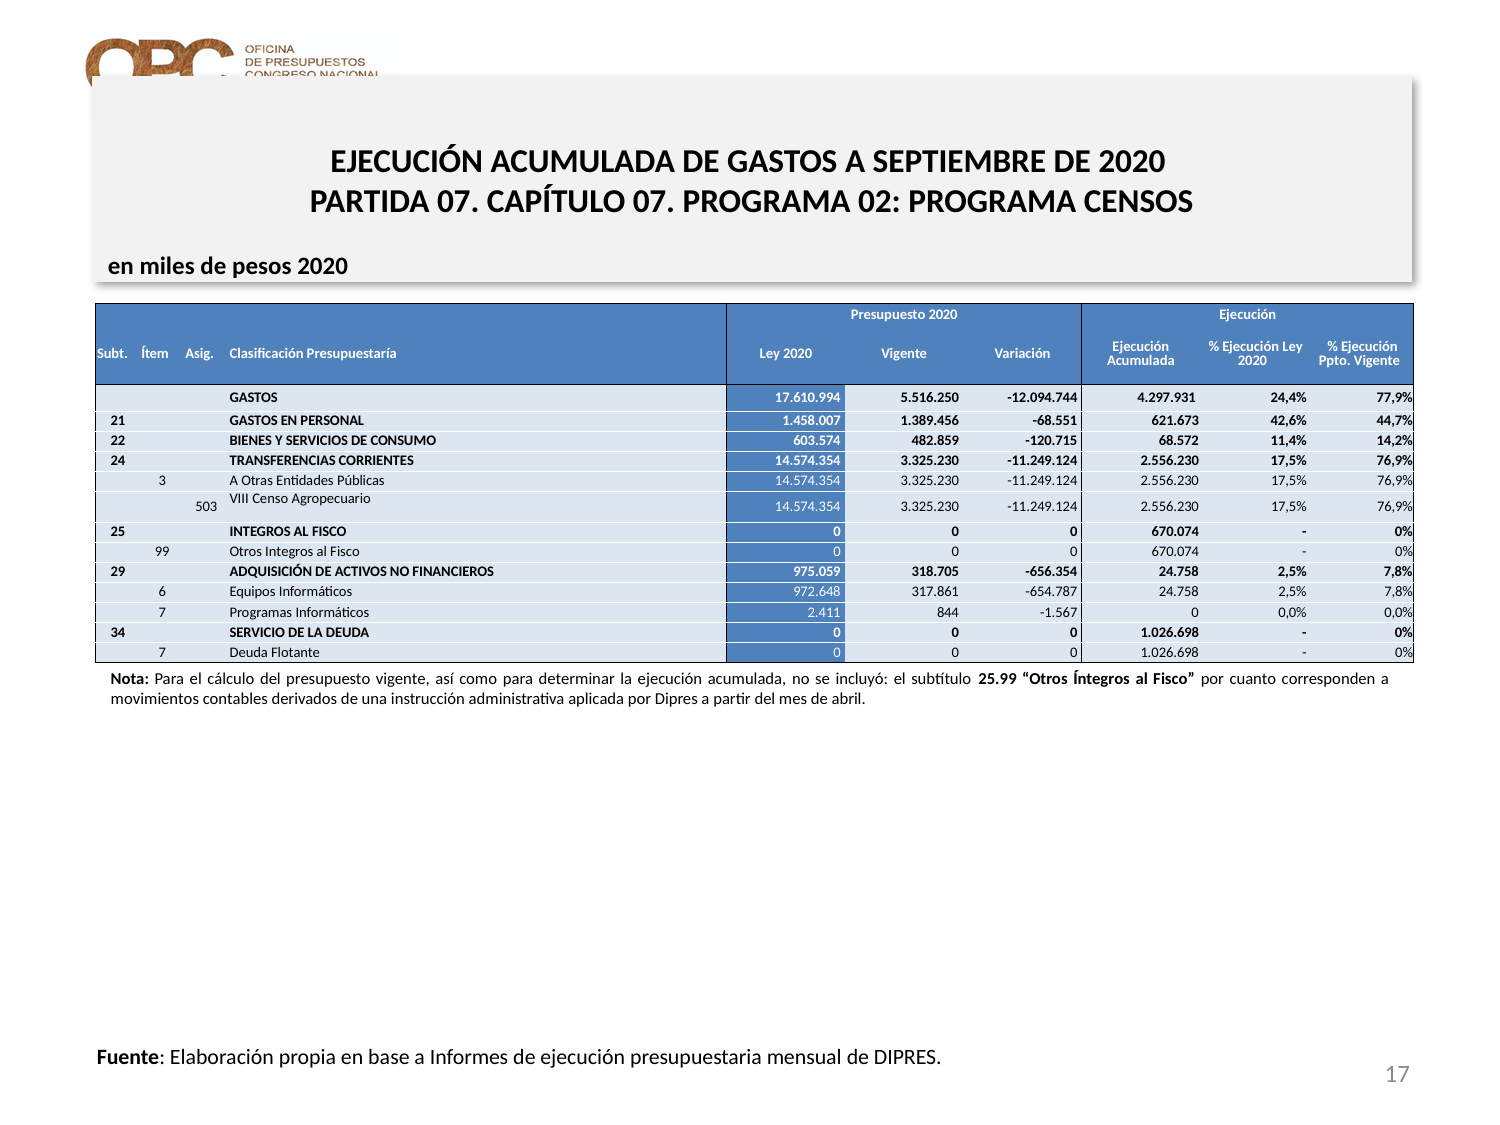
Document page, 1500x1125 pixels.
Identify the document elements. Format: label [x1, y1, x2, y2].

table_cell [1082, 643, 1413, 662]
table_cell [1082, 563, 1413, 582]
footer [82, 1035, 1432, 1095]
table_cell [96, 523, 726, 542]
table_cell [1082, 523, 1413, 542]
table_cell [96, 543, 726, 562]
table_cell [727, 323, 1081, 384]
table_cell [727, 452, 1081, 471]
table_cell [1082, 452, 1413, 471]
table_cell [727, 583, 1081, 602]
text_box [93, 242, 1438, 303]
table_cell [727, 643, 1081, 662]
table_cell [1082, 543, 1413, 562]
table_cell [727, 603, 1081, 622]
table_header [727, 304, 1081, 323]
table_cell [96, 323, 726, 384]
table_cell [727, 492, 1081, 522]
table_cell [96, 412, 726, 431]
table_cell [96, 563, 726, 582]
table_cell [1082, 432, 1413, 451]
table_cell [96, 472, 726, 491]
table_cell [727, 543, 1081, 562]
table_cell [727, 523, 1081, 542]
table_header [1082, 304, 1413, 323]
picture [82, 22, 403, 118]
table_cell [727, 412, 1081, 431]
table_cell [96, 432, 726, 451]
table_cell [1082, 472, 1413, 491]
table_cell [96, 385, 726, 411]
table_cell [96, 492, 726, 522]
table_cell [727, 623, 1081, 642]
table_cell [727, 385, 1081, 411]
table_cell [727, 563, 1081, 582]
table_cell [1082, 412, 1413, 431]
table_cell [1082, 385, 1413, 411]
table_cell [1082, 623, 1413, 642]
table_cell [96, 623, 726, 642]
text_box [95, 663, 1405, 732]
slide_number [1074, 1042, 1425, 1103]
table_cell [1082, 492, 1413, 522]
table_header [96, 304, 726, 323]
table_cell [1082, 323, 1413, 384]
table_cell [1082, 603, 1413, 622]
table_cell [1082, 583, 1413, 602]
table_cell [96, 643, 726, 662]
table_cell [727, 432, 1081, 451]
table_cell [96, 603, 726, 622]
table_cell [96, 583, 726, 602]
title [93, 76, 1412, 242]
table_cell [96, 452, 726, 471]
table_cell [727, 472, 1081, 491]
